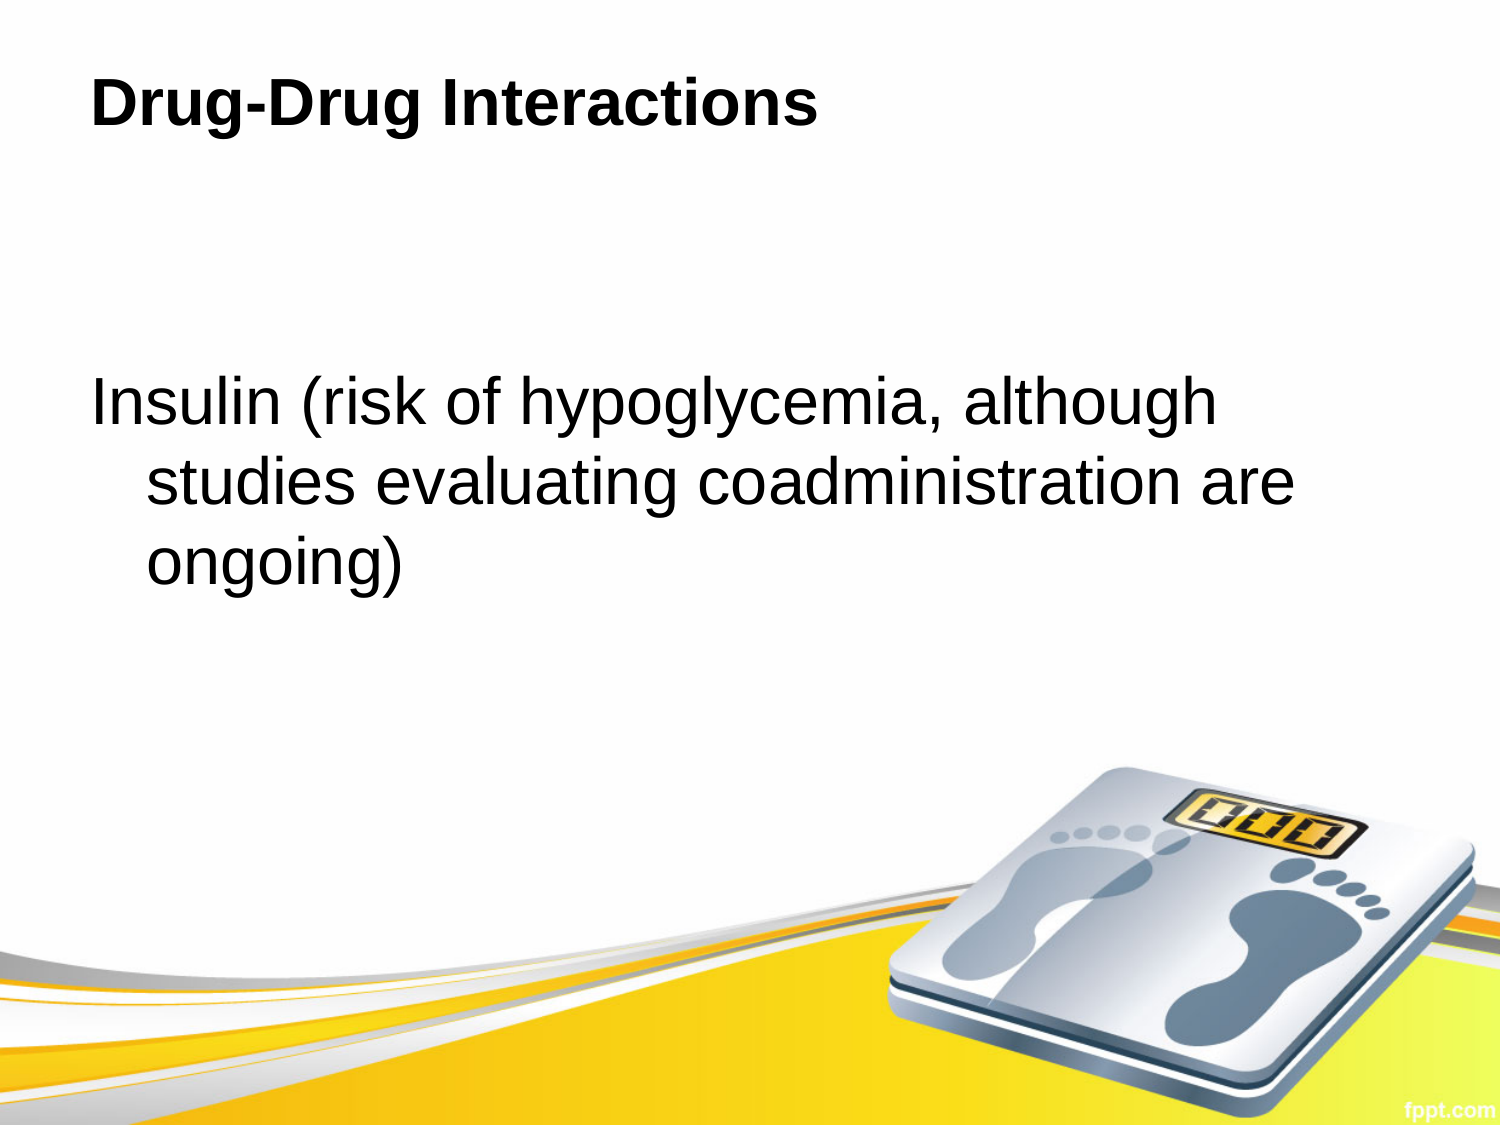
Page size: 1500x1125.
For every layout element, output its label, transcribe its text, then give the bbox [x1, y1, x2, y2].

title Drug-Drug Interactions [74, 44, 1426, 233]
list Insulin (risk of hypoglycemia, although studies evaluating coadministration are ongoing) [74, 349, 1426, 1063]
picture [0, 0, 1500, 1125]
